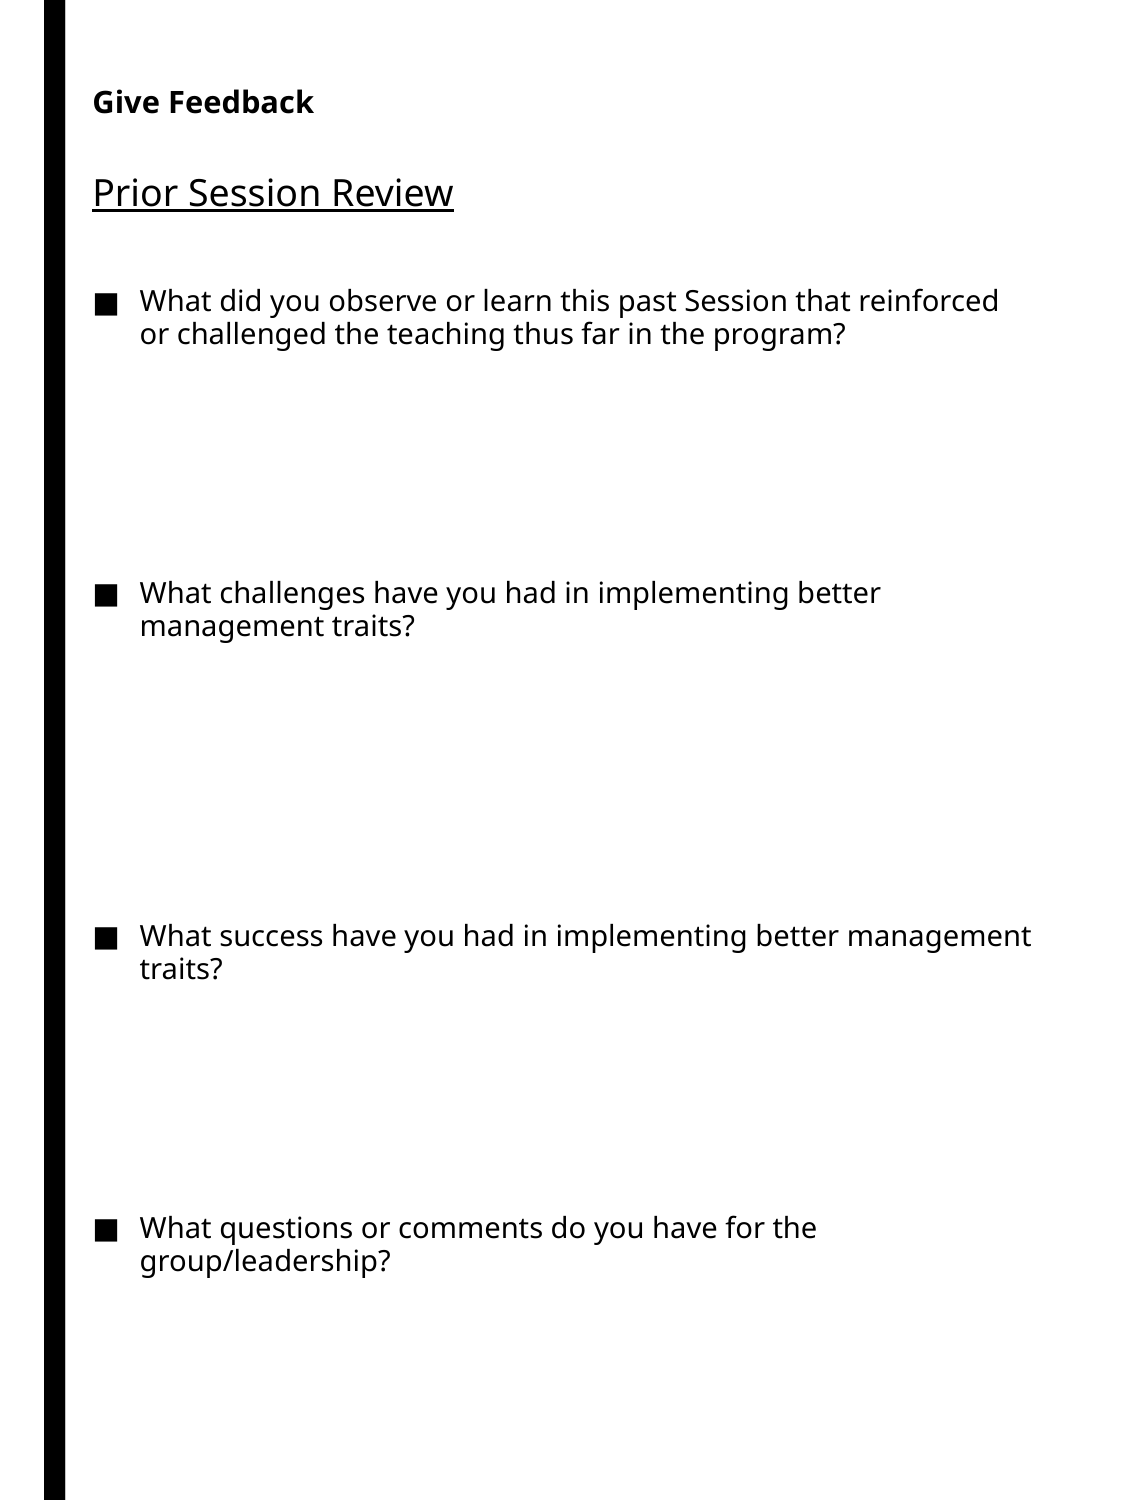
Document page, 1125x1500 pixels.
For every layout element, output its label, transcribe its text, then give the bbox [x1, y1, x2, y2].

list Prior Session Review What did you observe or learn this past Session that reinforced or challenged the teaching thus far in the program? What challenges have you had in implementing better management traits? What success have you had in implementing better management traits? What questions or comments do you have for the group/leadership? [77, 165, 1048, 1352]
title Give Feedback [77, 79, 1048, 165]
